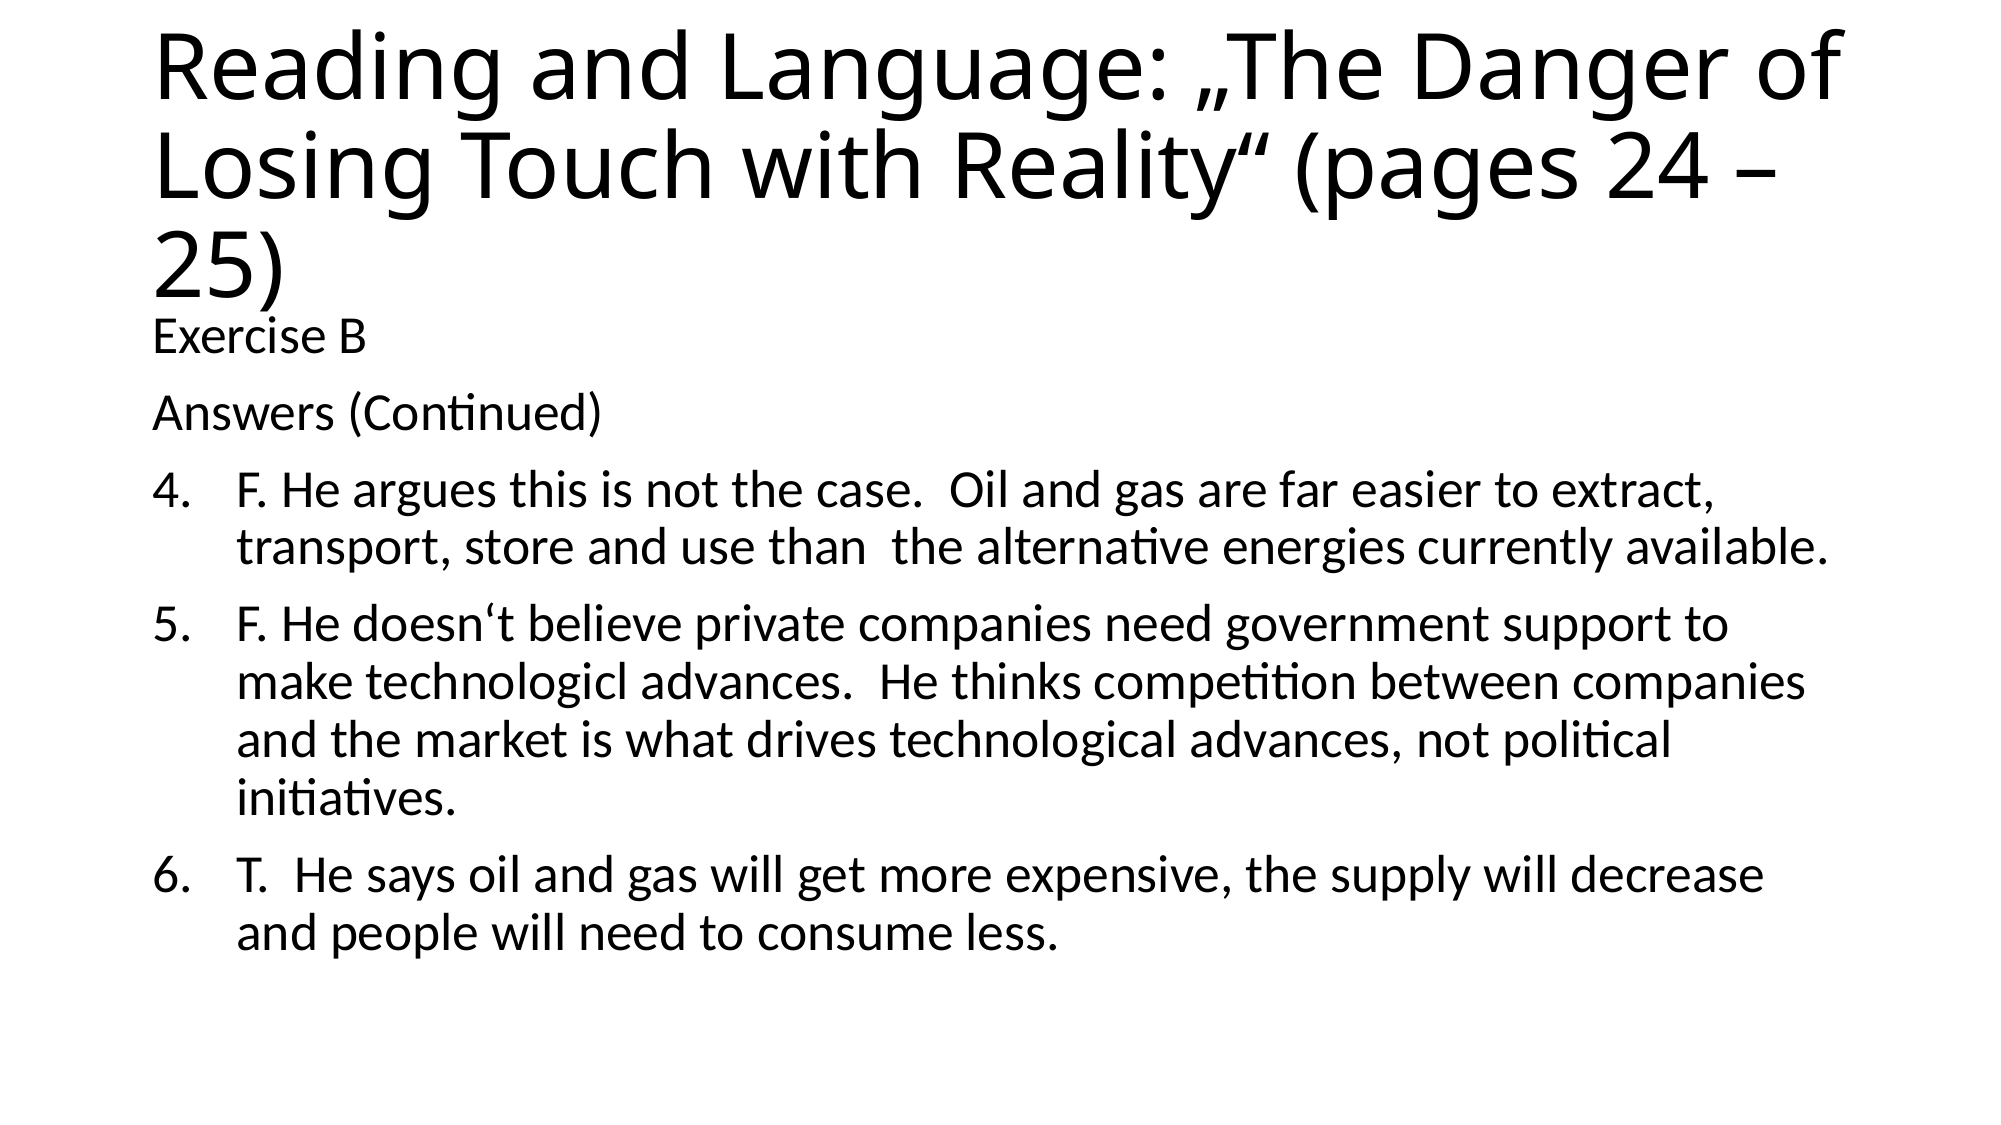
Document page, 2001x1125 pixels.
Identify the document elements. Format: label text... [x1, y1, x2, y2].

title Reading and Language: „The Danger of Losing Touch with Reality“ (pages 24 – 25) [137, 59, 1863, 278]
list Exercise B Answers (Continued) F. He argues this is not the case. Oil and gas are far easier to extract, transport, store and use than the alternative energies currently available. F. He doesn‘t believe private companies need government support to make technologicl advances. He thinks competition between companies and the market is what drives technological advances, not political initiatives. T. He says oil and gas will get more expensive, the supply will decrease and people will need to consume less. [137, 299, 1863, 1014]
